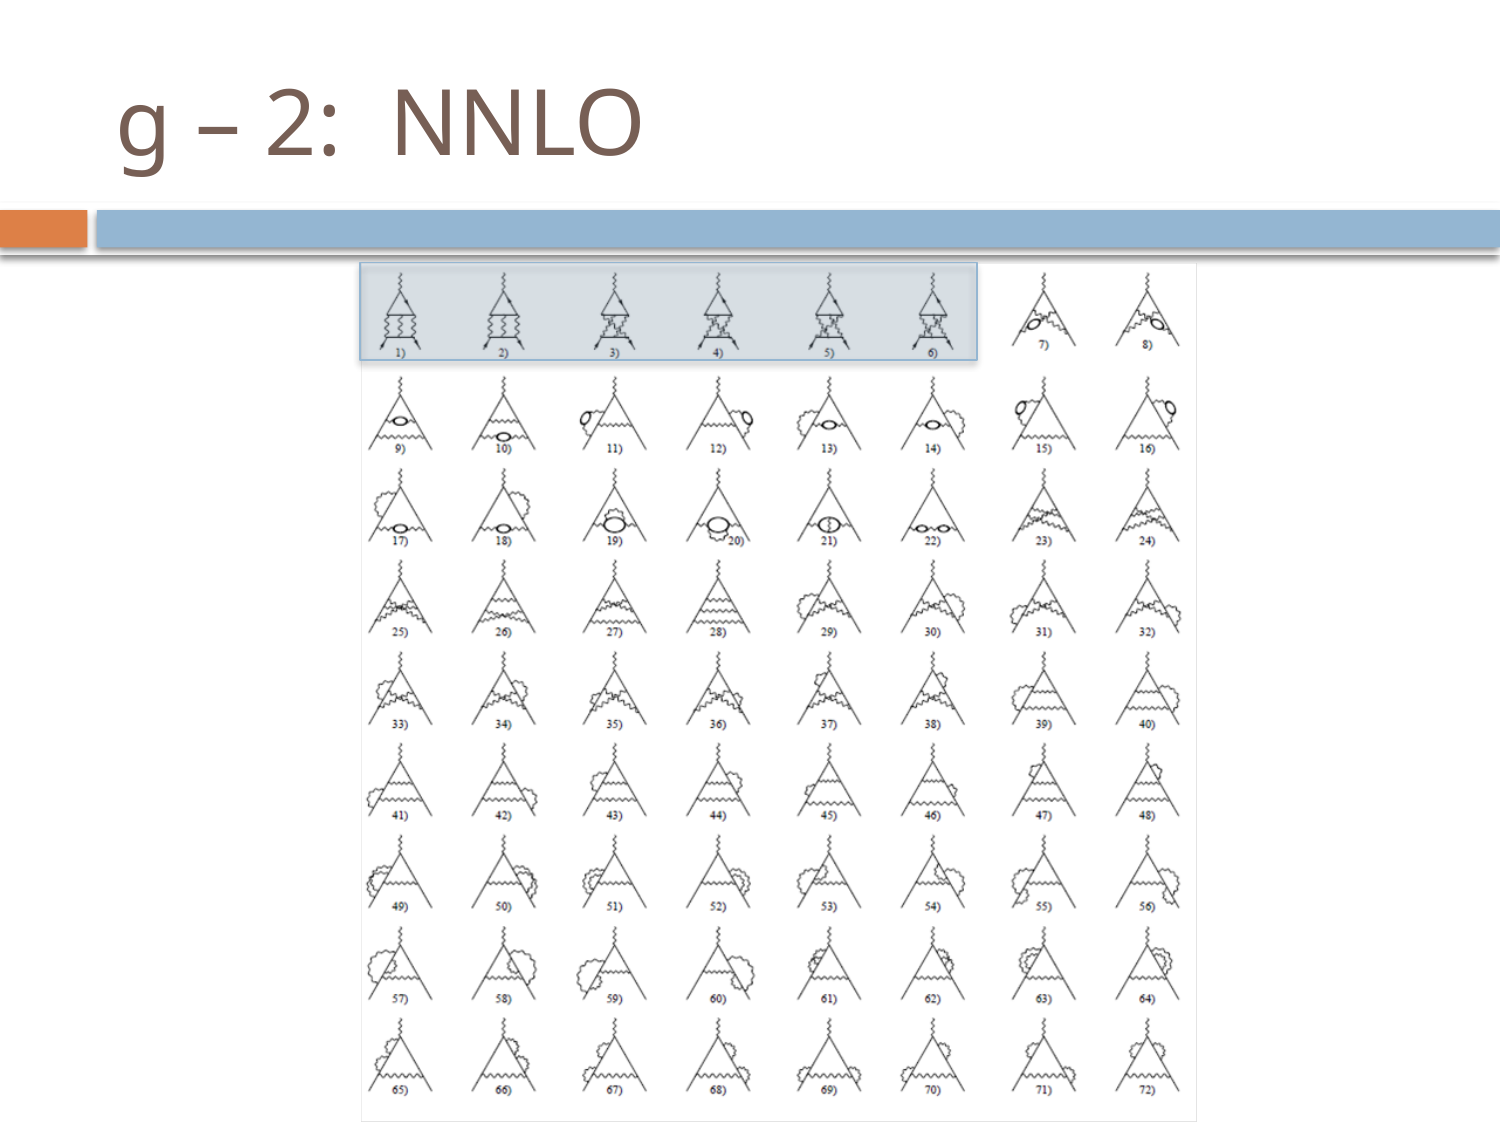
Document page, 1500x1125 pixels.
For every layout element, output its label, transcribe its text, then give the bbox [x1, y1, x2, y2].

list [359, 262, 1199, 1123]
title g – 2: NNLO [100, 37, 1438, 200]
